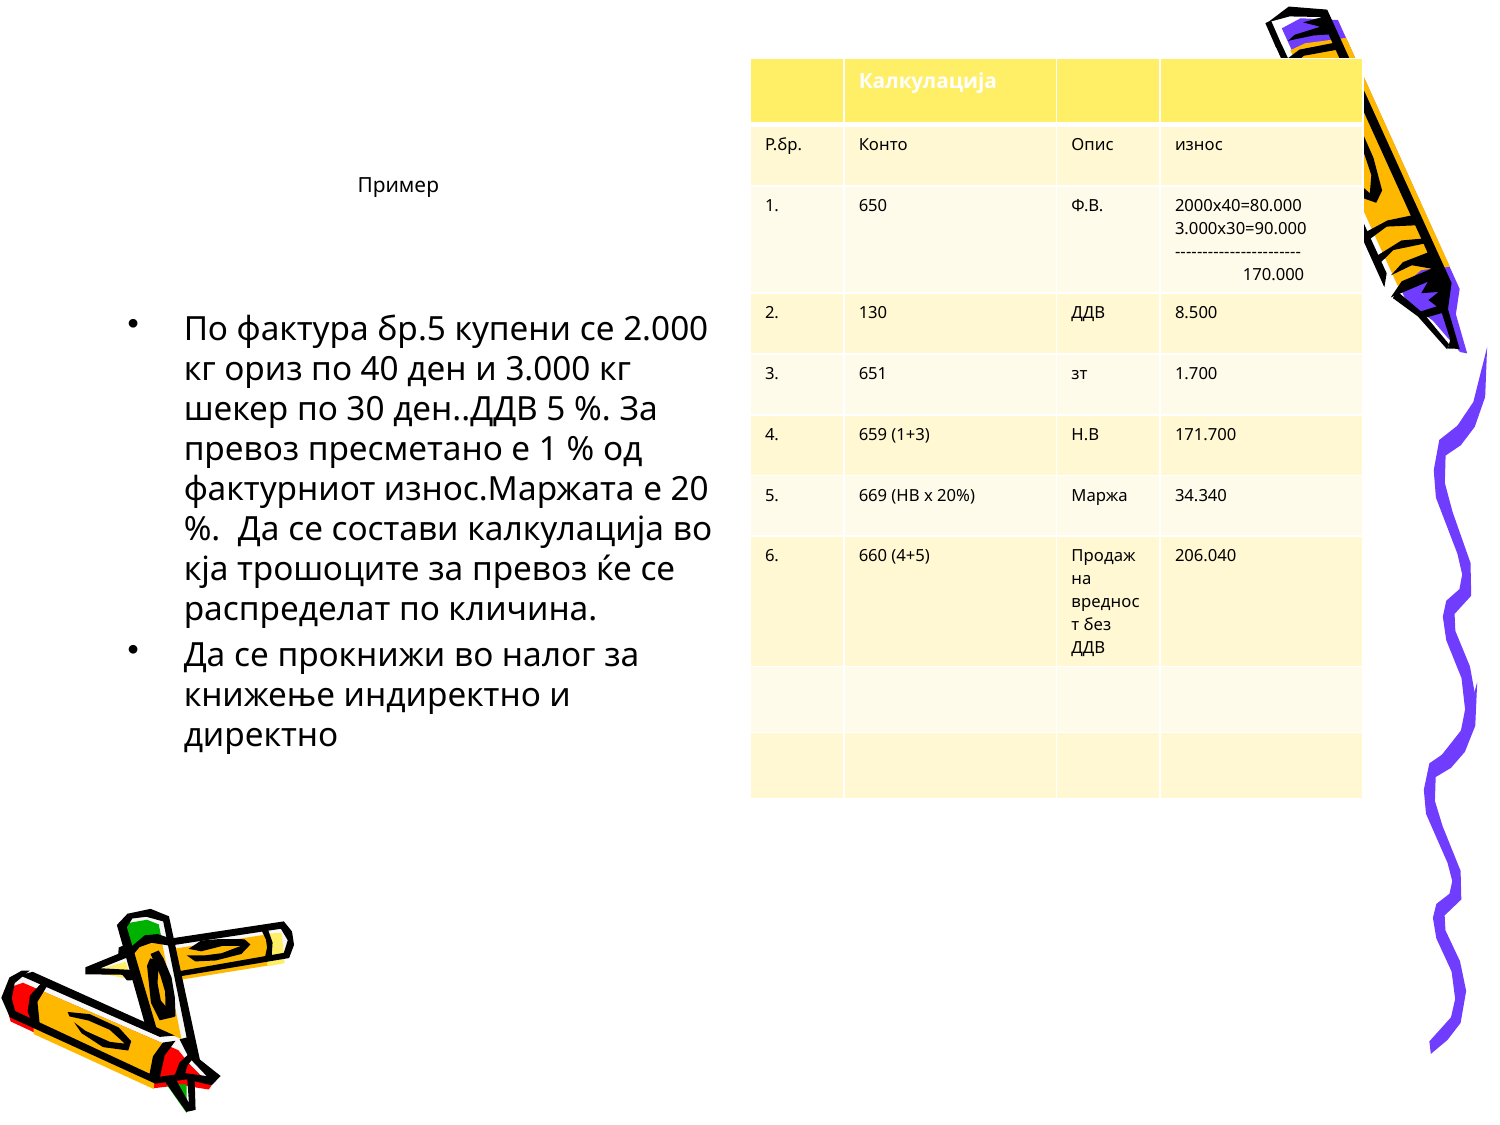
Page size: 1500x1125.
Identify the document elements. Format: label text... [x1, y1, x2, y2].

table_cell Ф.В. [1057, 187, 1159, 292]
table_cell [845, 733, 1056, 798]
table_cell [1161, 667, 1362, 732]
table_cell 5. [751, 476, 843, 535]
table_cell 206.040 [1161, 537, 1362, 666]
table_header Калкулација [845, 59, 1056, 122]
table_header [1057, 59, 1159, 122]
table_cell [1057, 733, 1159, 798]
table_cell Конто [845, 127, 1056, 185]
table_cell 650 [845, 187, 1056, 292]
table_cell 3. [751, 355, 843, 414]
table_cell Н.В [1057, 416, 1159, 475]
table_cell 669 (НВ x 20%) [845, 476, 1056, 535]
table_cell зт [1057, 355, 1159, 414]
table_cell 34.340 [1161, 476, 1362, 535]
table_cell [845, 667, 1056, 732]
table_header [1161, 59, 1362, 122]
table_cell Маржа [1057, 476, 1159, 535]
table_cell 4. [751, 416, 843, 475]
list По фактура бр.5 купени се 2.000 кг ориз по 40 ден и 3.000 кг шекер по 30 ден..ДДВ 5 %. За превоз пресметано е 1 % од фактурниот износ.Маржата е 20 %. Да се состави калкулација во кја трошоците за превоз ќе се распределат по кличина. Да се прокнижи во налог за книжење индиректно и директно [112, 299, 732, 901]
title Пример [34, 116, 749, 205]
table_cell износ [1161, 127, 1362, 185]
table_header [751, 59, 843, 122]
table_cell ДДВ [1057, 294, 1159, 353]
table_cell 6. [751, 537, 843, 666]
table_cell [751, 733, 843, 798]
table_cell Р.бр. [751, 127, 843, 185]
table_cell 651 [845, 355, 1056, 414]
table_cell 8.500 [1161, 294, 1362, 353]
table_cell 2000x40=80.000 3.000x30=90.000 ----------------------- 170.000 [1161, 187, 1362, 292]
table_cell Продажна вредност без ДДВ [1057, 537, 1159, 666]
table_cell [1161, 733, 1362, 798]
table_cell 130 [845, 294, 1056, 353]
table_cell Опис [1057, 127, 1159, 185]
table_cell 2. [751, 294, 843, 353]
table_cell 660 (4+5) [845, 537, 1056, 666]
table_cell 171.700 [1161, 416, 1362, 475]
table_cell [1057, 667, 1159, 732]
table_cell [751, 667, 843, 732]
table_cell 659 (1+3) [845, 416, 1056, 475]
table_cell 1. [751, 187, 843, 292]
table_cell 1.700 [1161, 355, 1362, 414]
